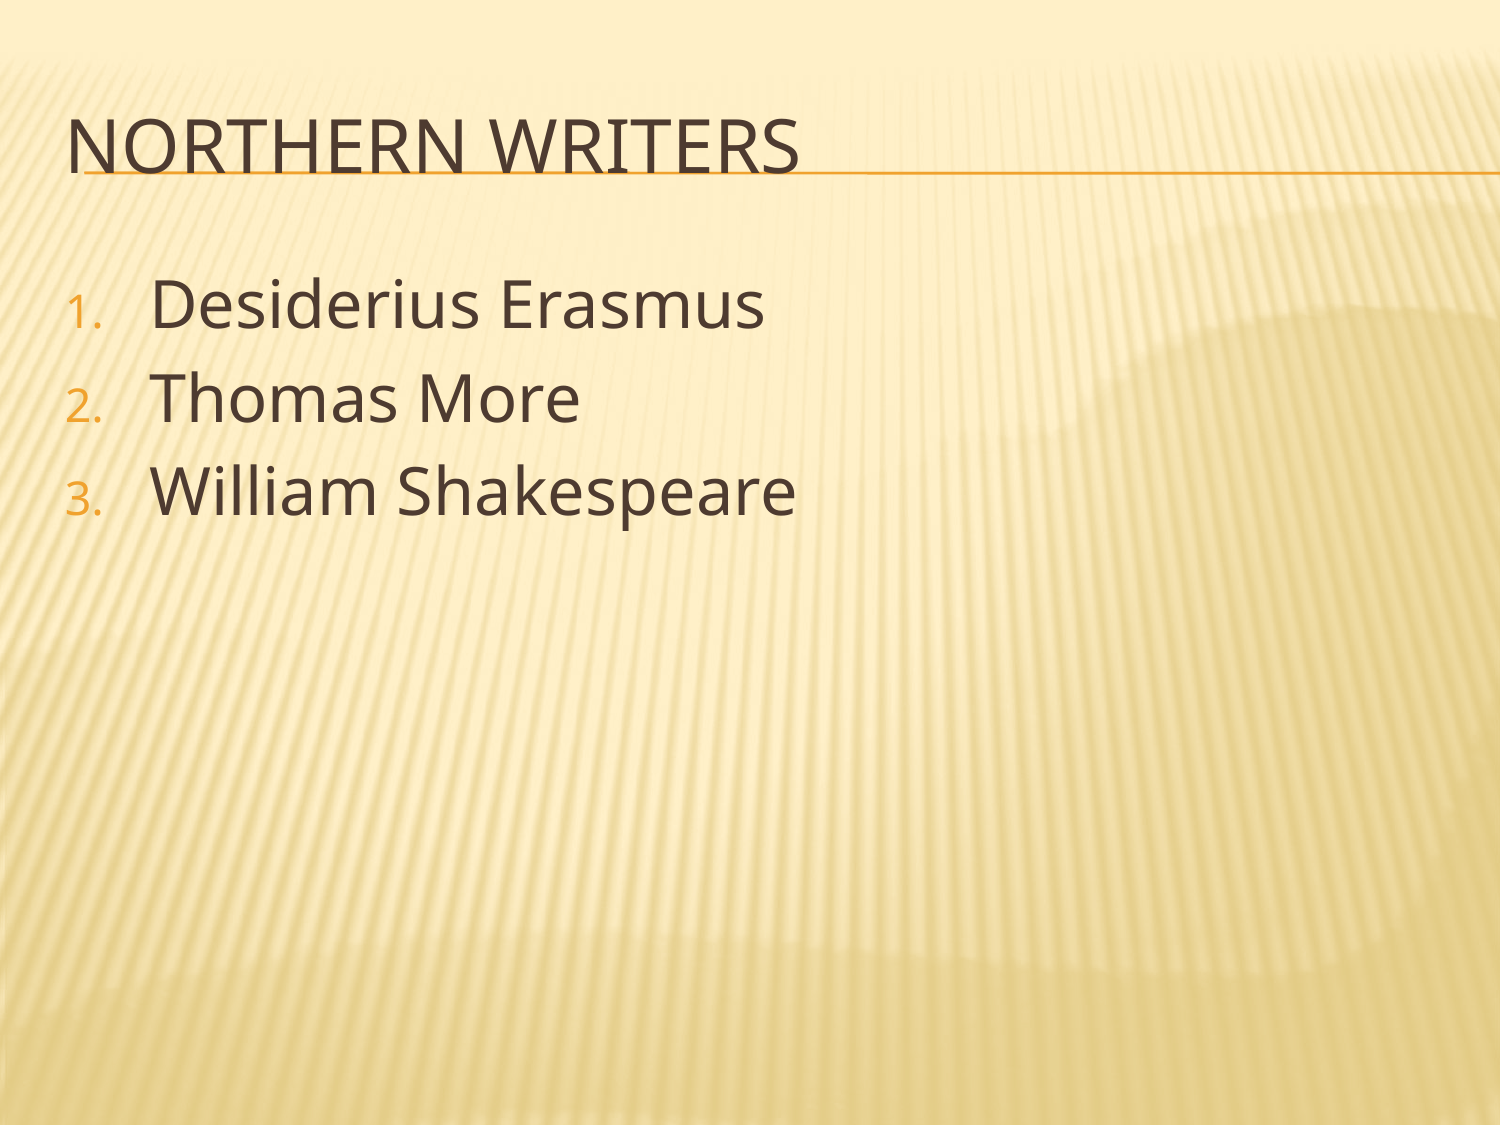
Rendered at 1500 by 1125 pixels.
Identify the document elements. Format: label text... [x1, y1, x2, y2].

title Northern Writers [50, 75, 1475, 213]
list Desiderius Erasmus Thomas More William Shakespeare [50, 254, 1475, 998]
